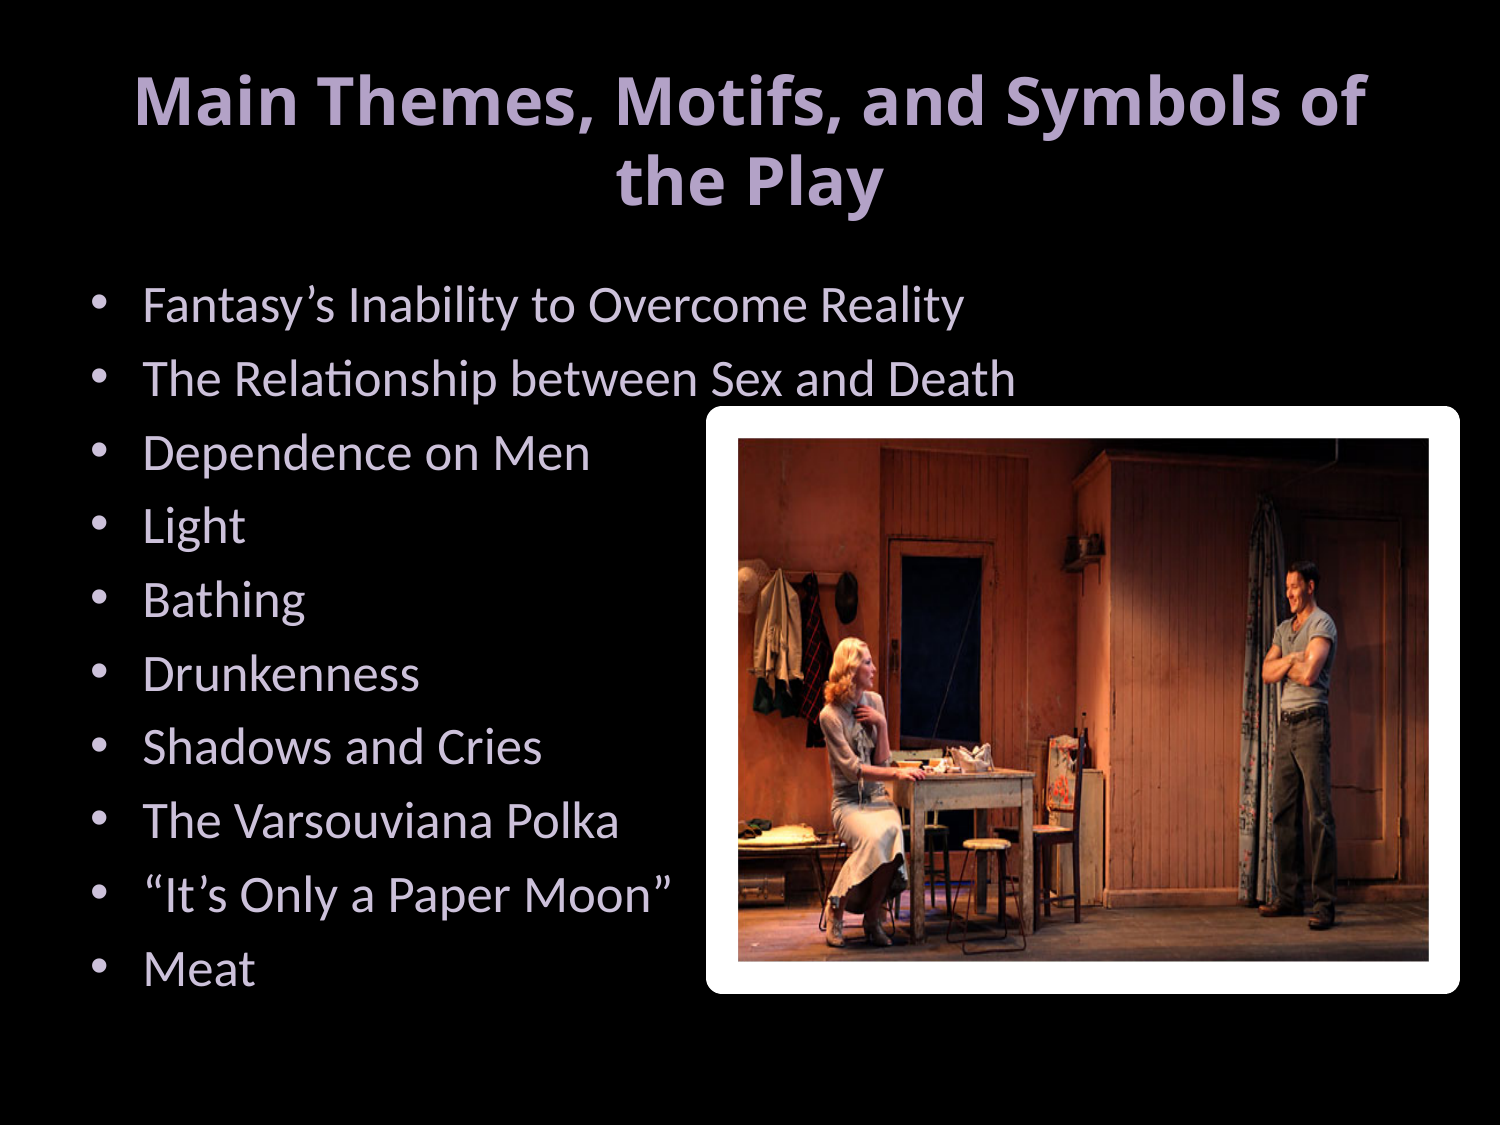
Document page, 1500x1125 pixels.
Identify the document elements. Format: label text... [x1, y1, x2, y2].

list Fantasy’s Inability to Overcome Reality The Relationship between Sex and Death Dependence on Men Light Bathing Drunkenness Shadows and Cries The Varsouviana Polka “It’s Only a Paper Moon” Meat [75, 262, 1425, 1005]
picture [737, 437, 1430, 963]
title Main Themes, Motifs, and Symbols of the Play [75, 45, 1425, 233]
